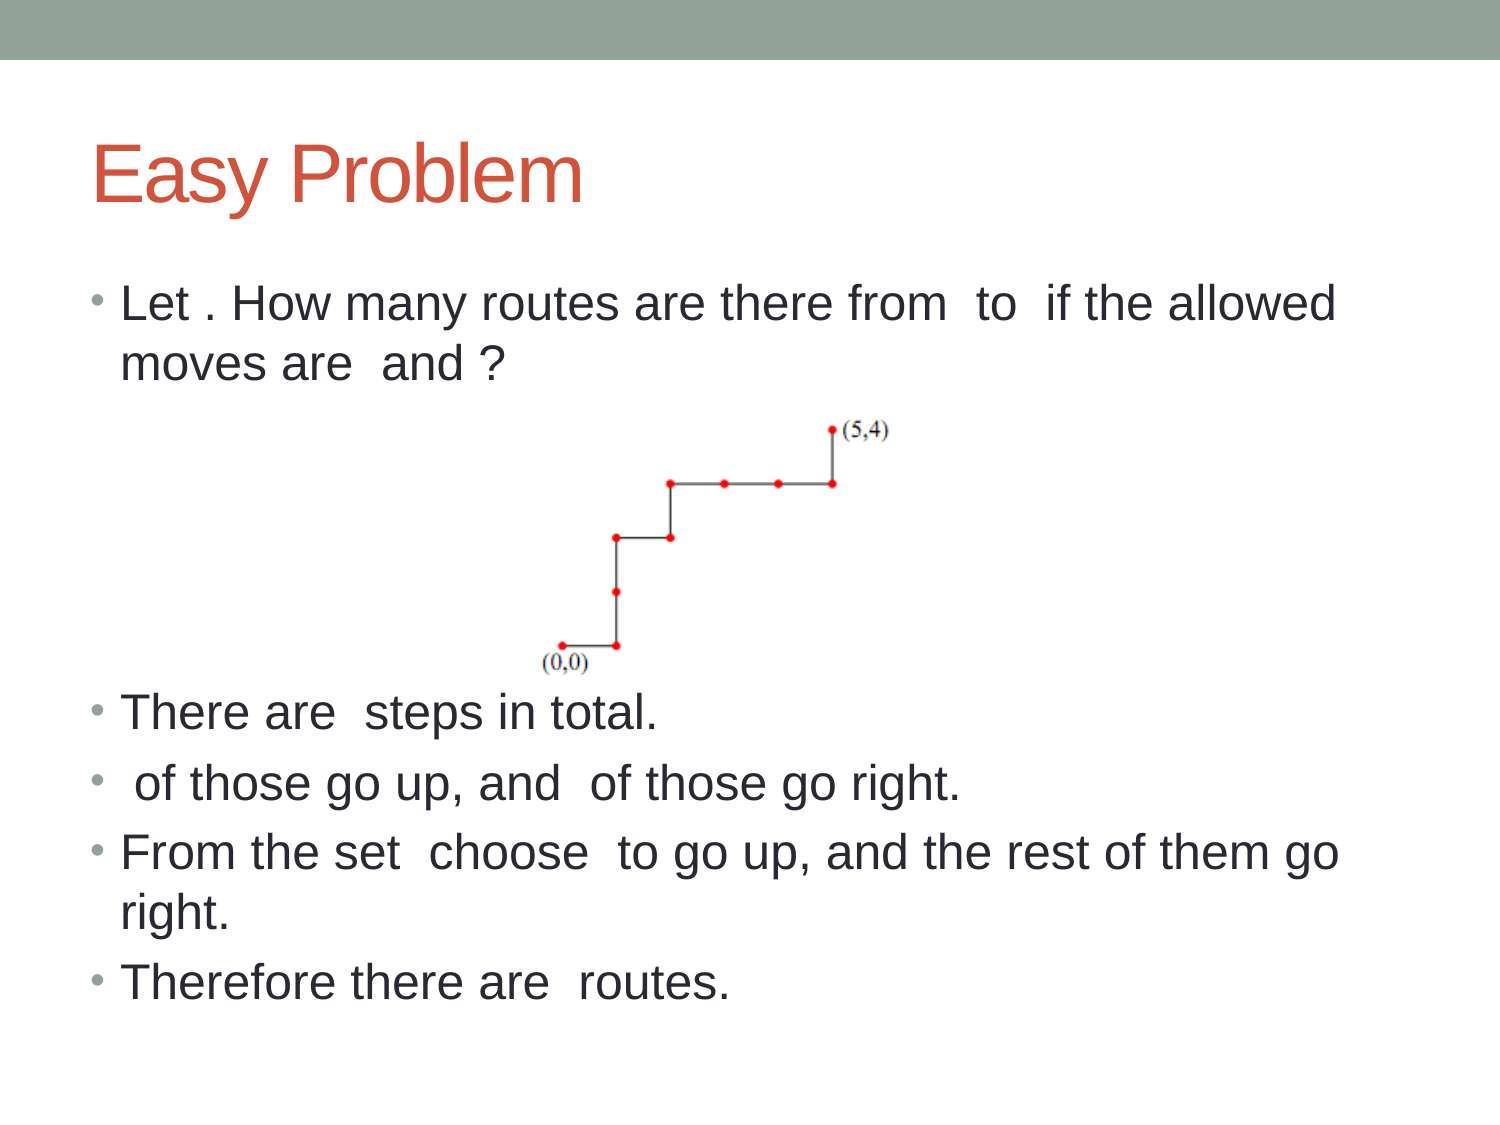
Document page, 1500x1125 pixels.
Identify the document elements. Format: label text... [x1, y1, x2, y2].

picture [525, 408, 894, 686]
title Easy Problem [75, 87, 1425, 250]
